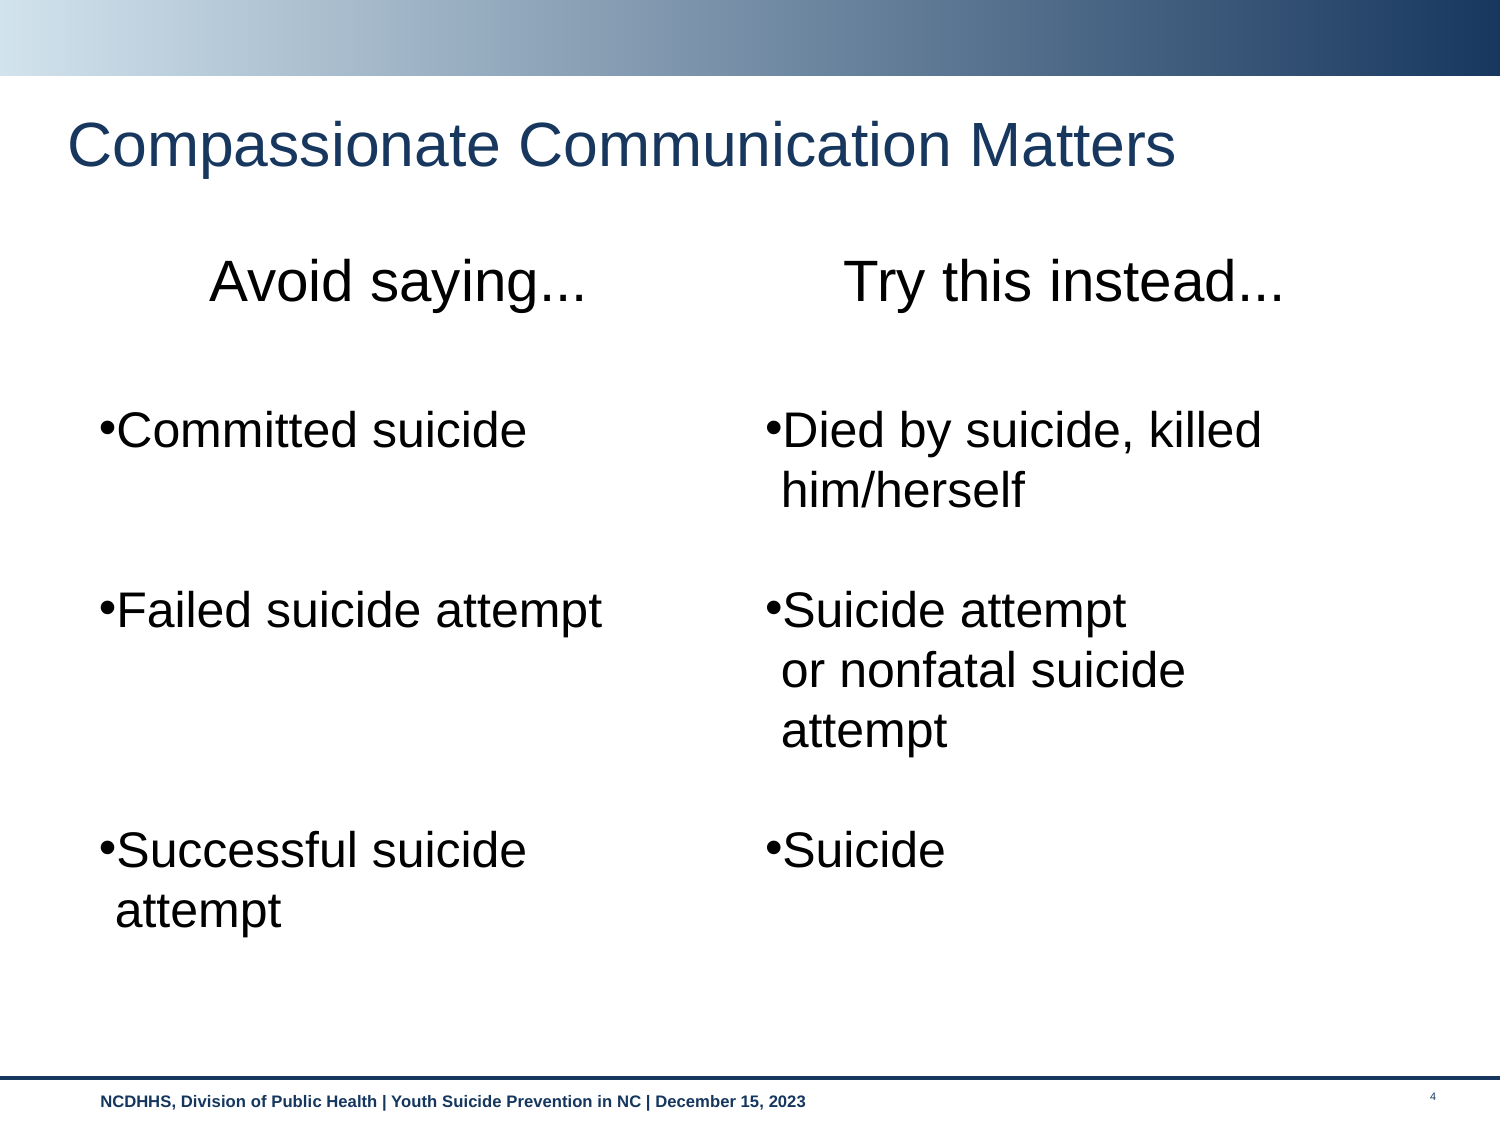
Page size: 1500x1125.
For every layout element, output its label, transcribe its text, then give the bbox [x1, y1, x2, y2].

title Compassionate Communication Matters [52, 104, 1340, 195]
list Died by suicide, killed him/herself Suicide attempt or nonfatal suicide attempt Suicide [750, 329, 1380, 1053]
list Try this instead... [750, 239, 1380, 322]
list Committed suicide Failed suicide attempt Successful suicide attempt [83, 329, 714, 1053]
list Avoid saying... [83, 239, 714, 322]
